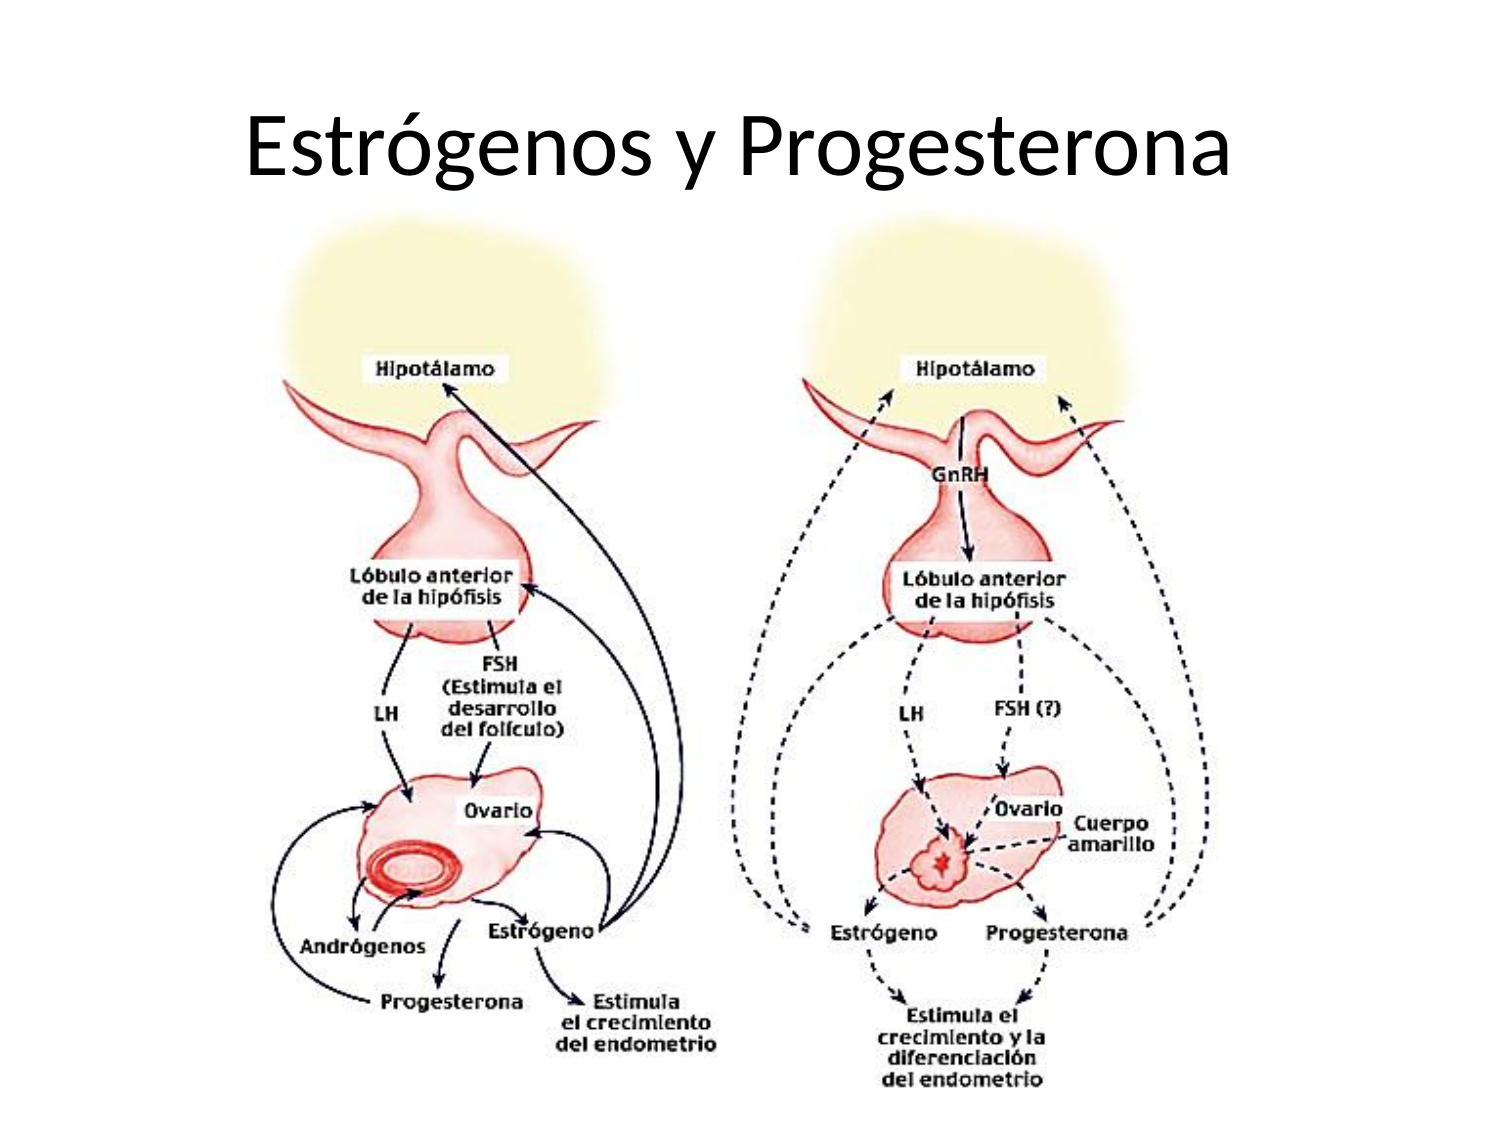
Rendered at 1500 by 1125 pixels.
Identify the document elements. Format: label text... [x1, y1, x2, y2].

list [265, 195, 1223, 1107]
title Estrógenos y Progesterona [75, 45, 1425, 233]
